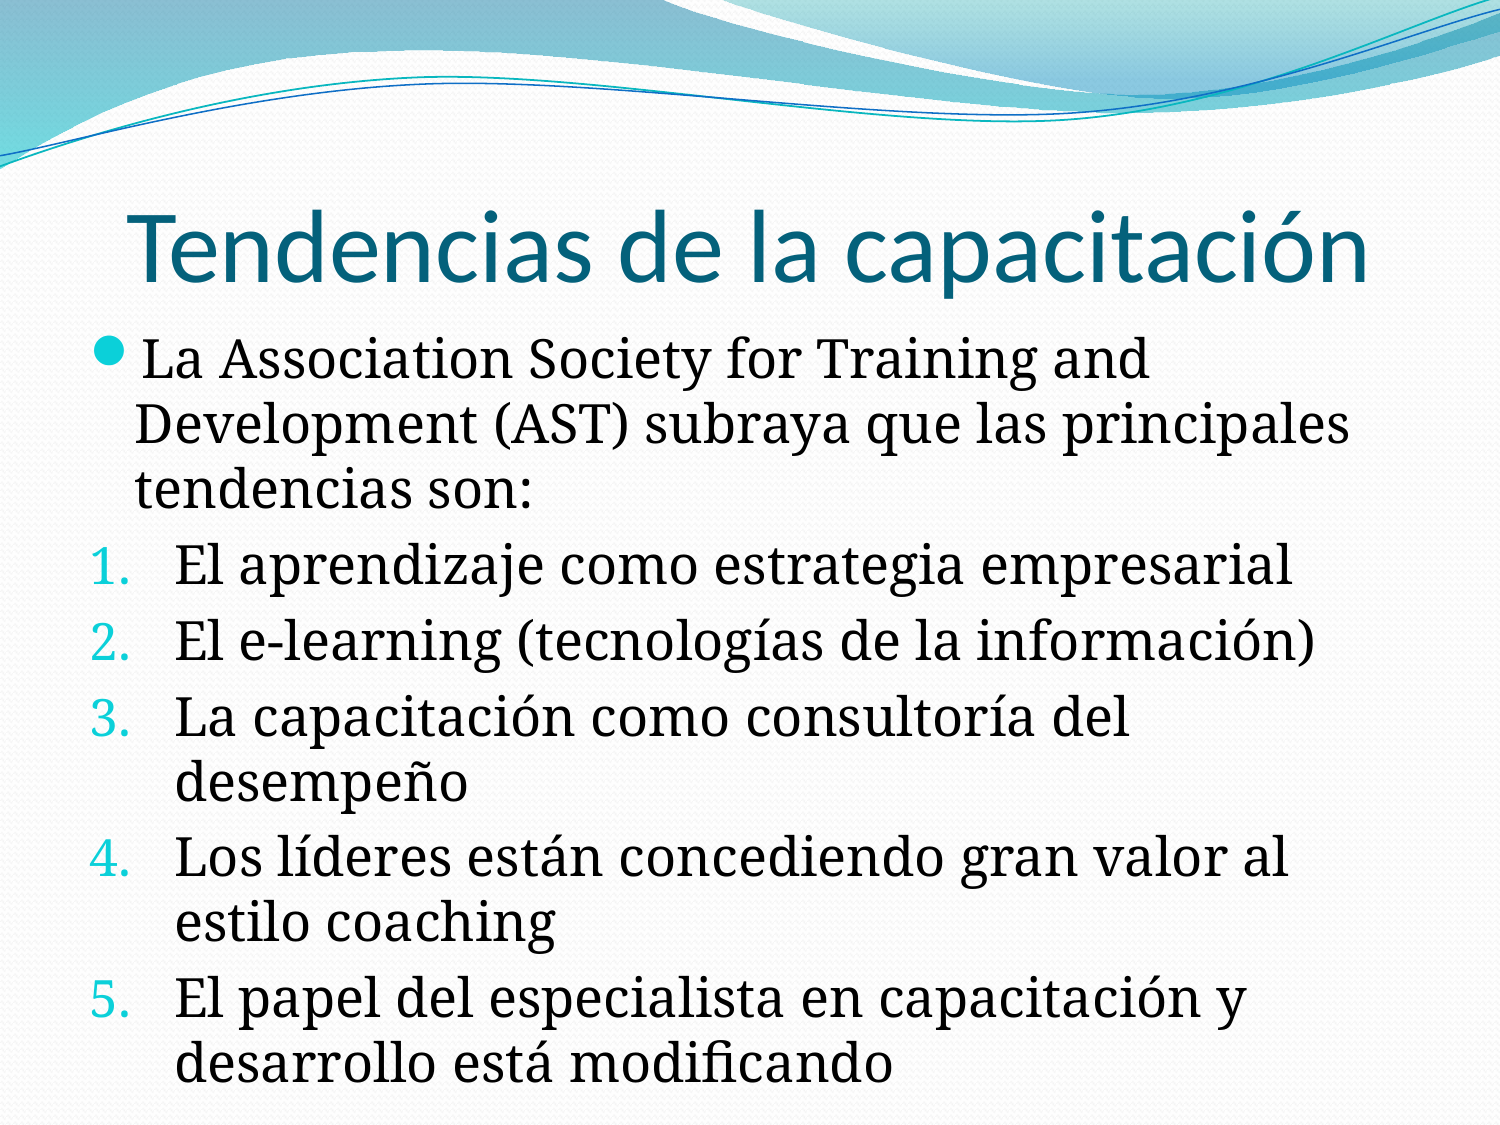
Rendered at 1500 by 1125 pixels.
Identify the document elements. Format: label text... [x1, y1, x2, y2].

list La Association Society for Training and Development (AST) subraya que las principales tendencias son: El aprendizaje como estrategia empresarial El e-learning (tecnologías de la información) La capacitación como consultoría del desempeño Los líderes están concediendo gran valor al estilo coaching El papel del especialista en capacitación y desarrollo está modificando [75, 317, 1425, 1038]
title Tendencias de la capacitación [75, 115, 1425, 303]
